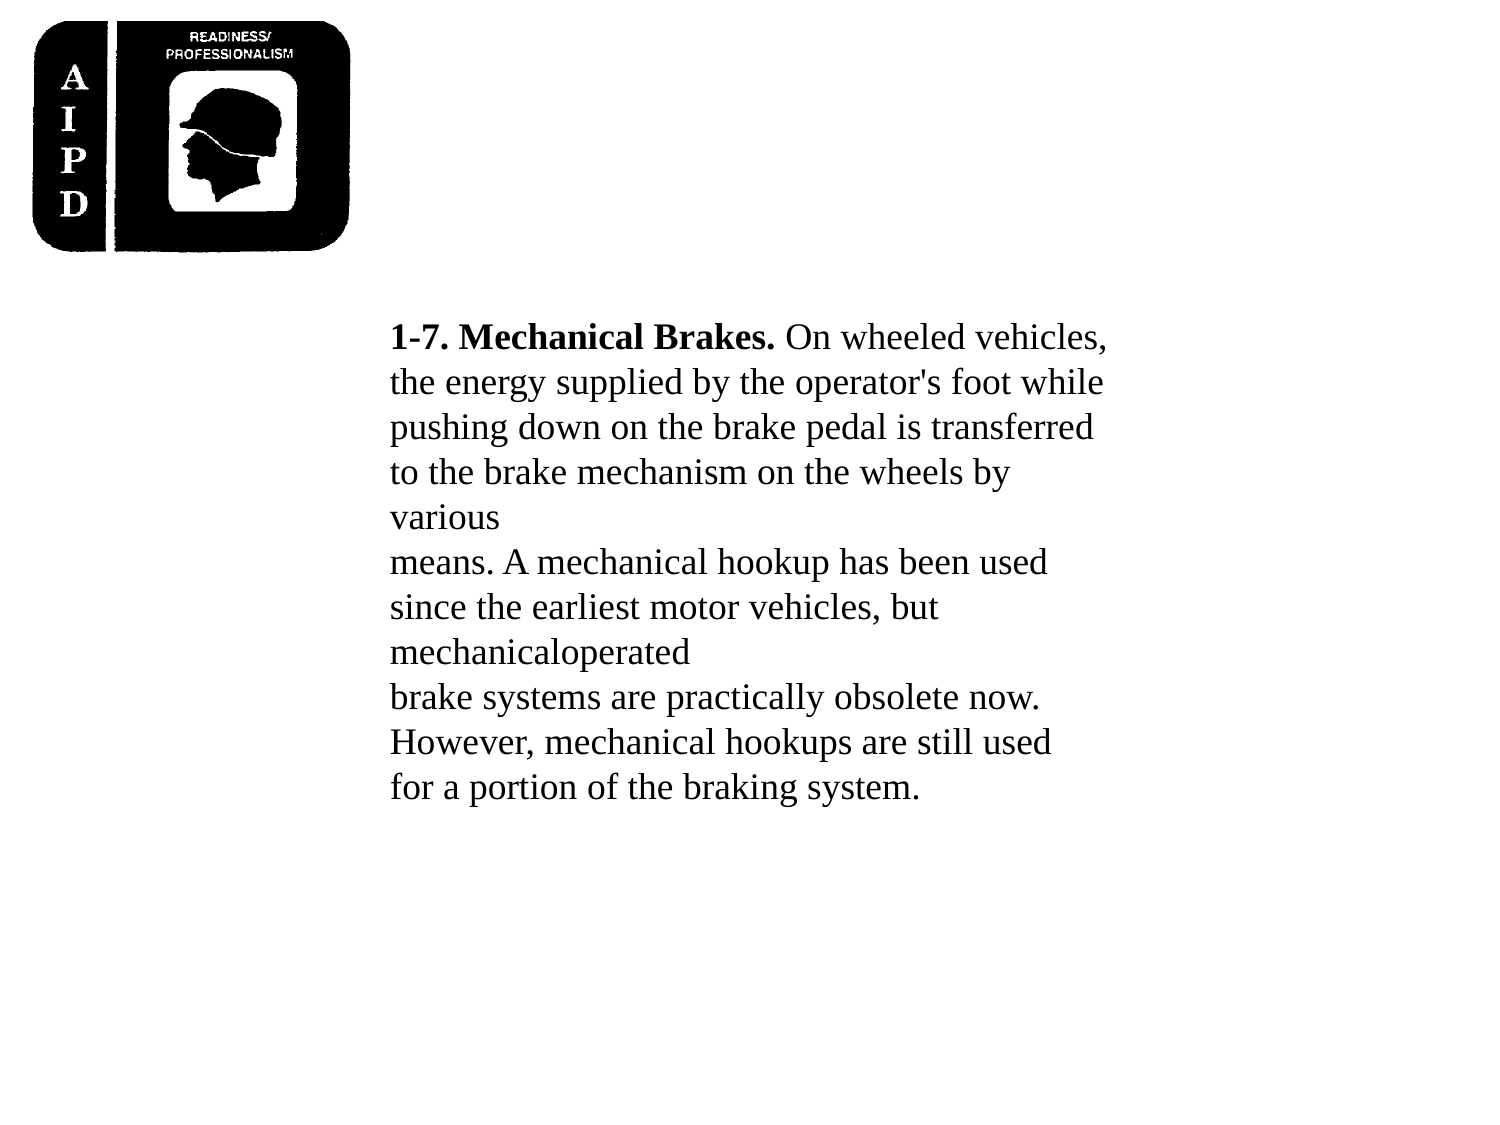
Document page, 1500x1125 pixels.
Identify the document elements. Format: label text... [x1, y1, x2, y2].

text_box 1-7. Mechanical Brakes. On wheeled vehicles, the energy supplied by the operator's foot while pushing down on the brake pedal is transferred to the brake mechanism on the wheels by various means. A mechanical hookup has been used since the earliest motor vehicles, but mechanicaloperated brake systems are practically obsolete now. However, mechanical hookups are still used for a portion of the braking system. [374, 304, 1125, 815]
picture [24, 21, 369, 263]
